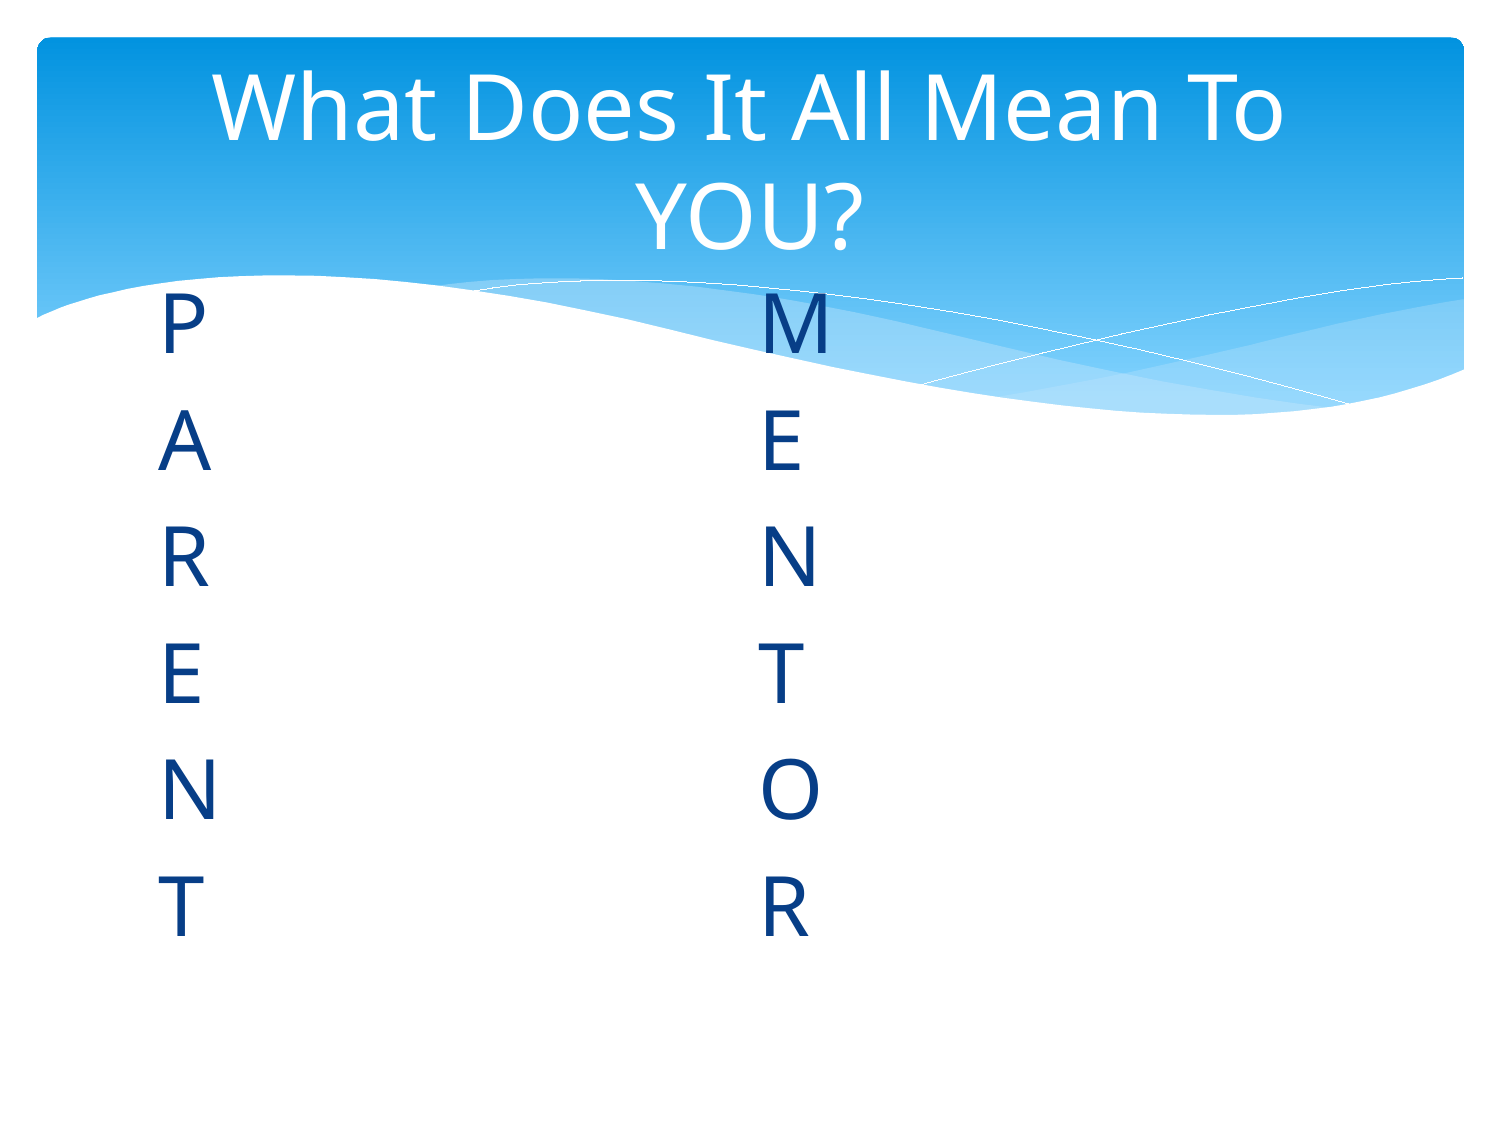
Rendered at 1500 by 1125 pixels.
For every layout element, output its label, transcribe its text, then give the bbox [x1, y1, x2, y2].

title What Does It All Mean To YOU? [75, 55, 1425, 261]
list P M A E R N E T N O T R [143, 262, 1359, 1005]
